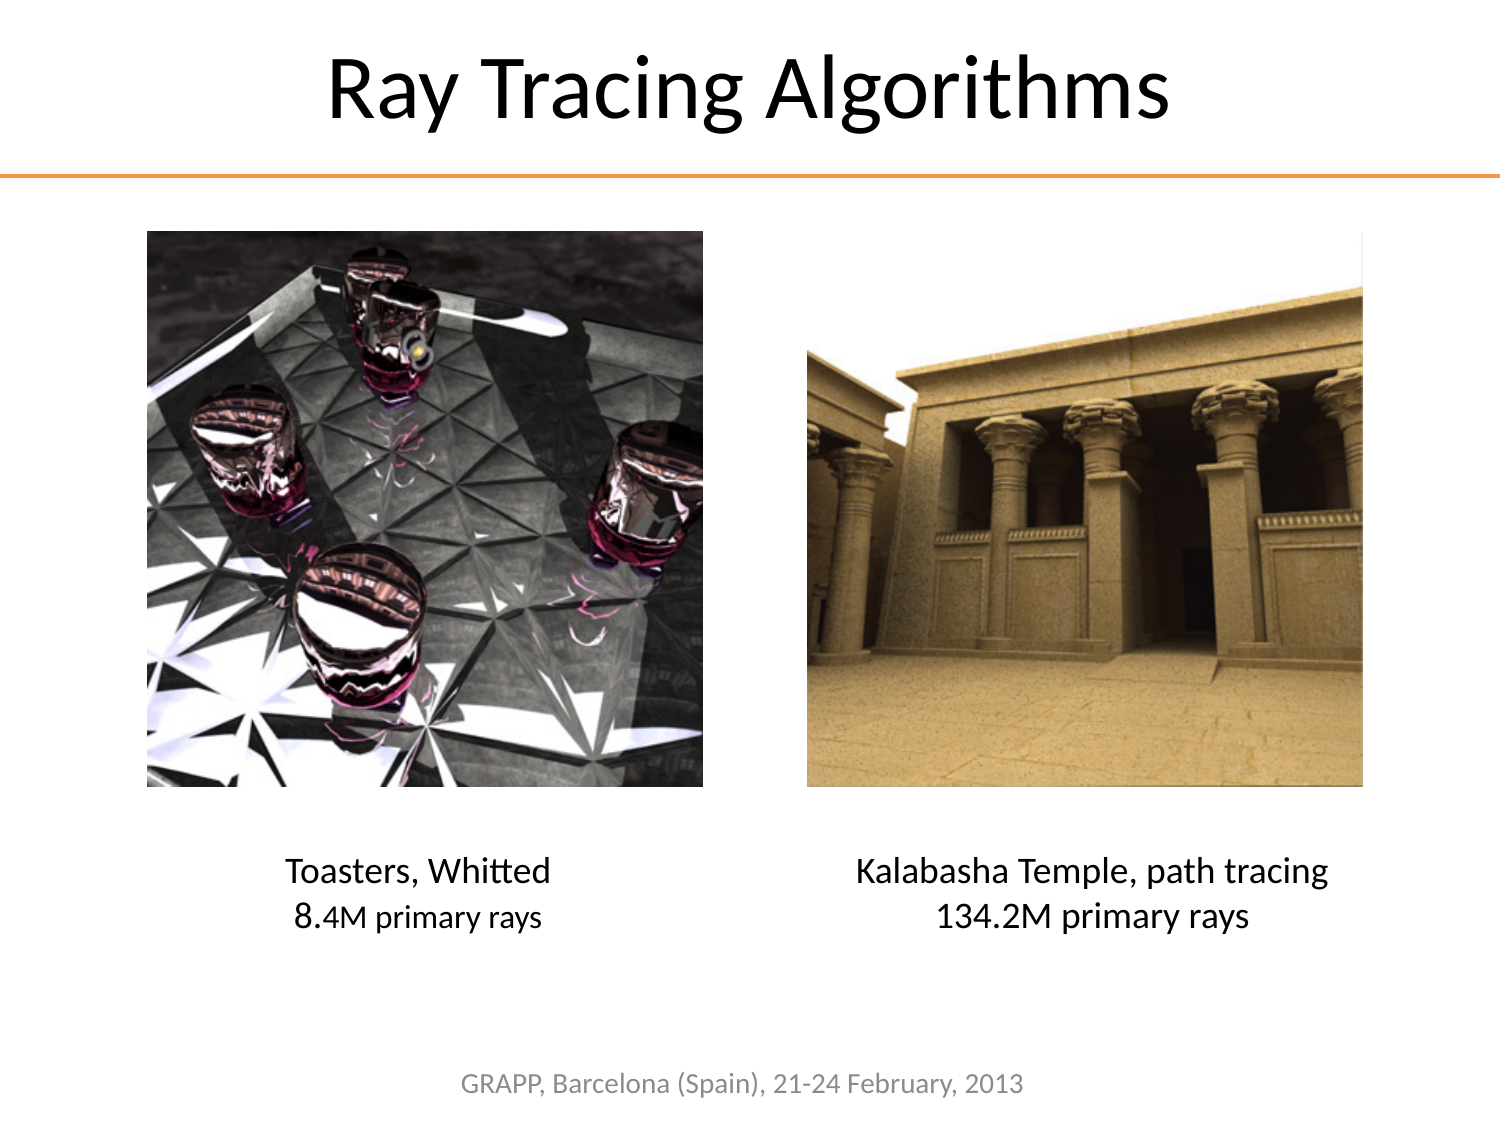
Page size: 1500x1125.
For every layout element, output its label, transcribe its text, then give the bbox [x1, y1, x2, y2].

text_box Toasters, Whitted 8.4M primary rays [270, 838, 567, 944]
text_box Kalabasha Temple, path tracing 134.2M primary rays [738, 838, 1447, 944]
title Ray Tracing Algorithms [75, 11, 1424, 153]
picture [147, 231, 703, 787]
picture [807, 231, 1363, 788]
